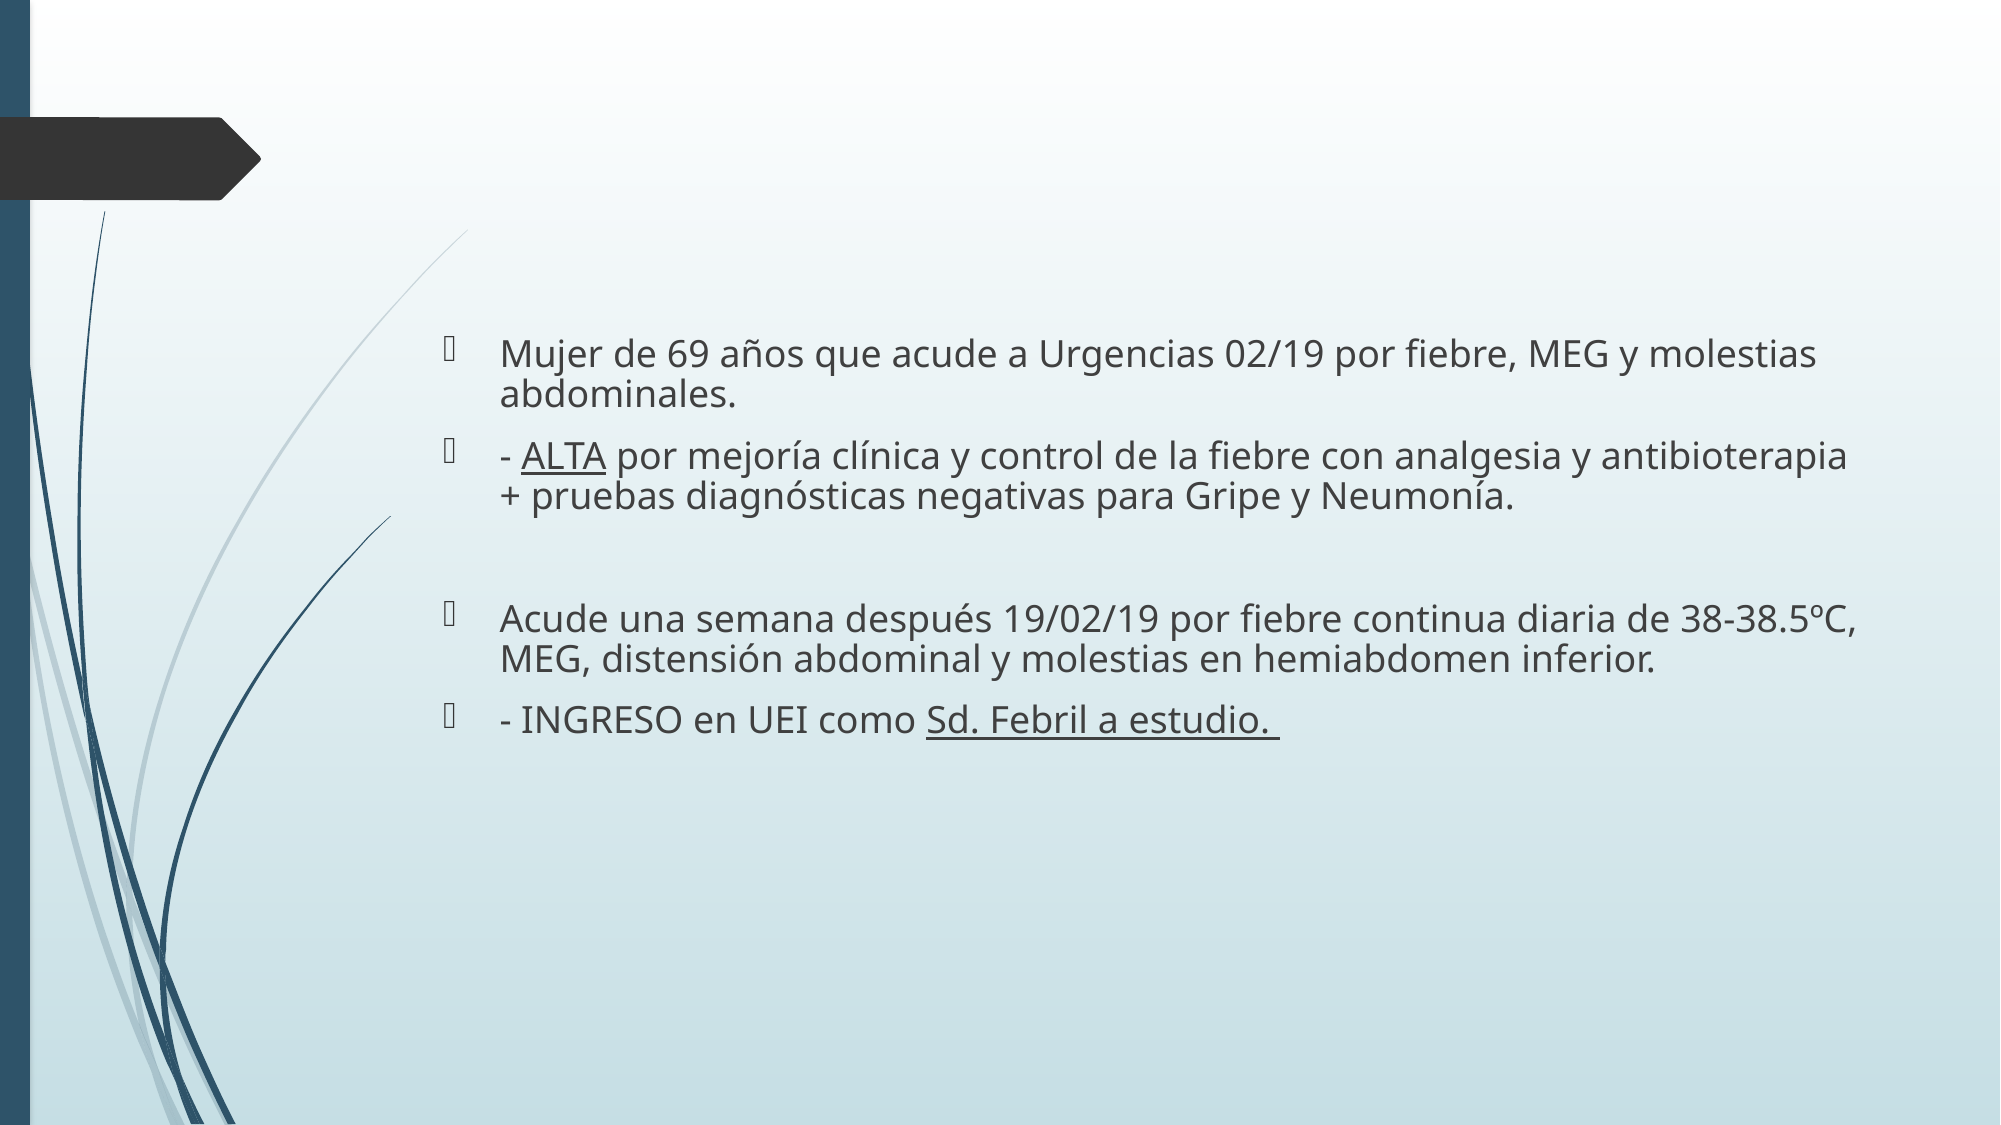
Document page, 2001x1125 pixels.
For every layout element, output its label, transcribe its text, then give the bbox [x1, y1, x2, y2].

list Mujer de 69 años que acude a Urgencias 02/19 por fiebre, MEG y molestias abdominales. - ALTA por mejoría clínica y control de la fiebre con analgesia y antibioterapia + pruebas diagnósticas negativas para Gripe y Neumonía. Acude una semana después 19/02/19 por fiebre continua diaria de 38-38.5ºC, MEG, distensión abdominal y molestias en hemiabdomen inferior. - INGRESO en UEI como Sd. Febril a estudio. [428, 327, 1891, 992]
